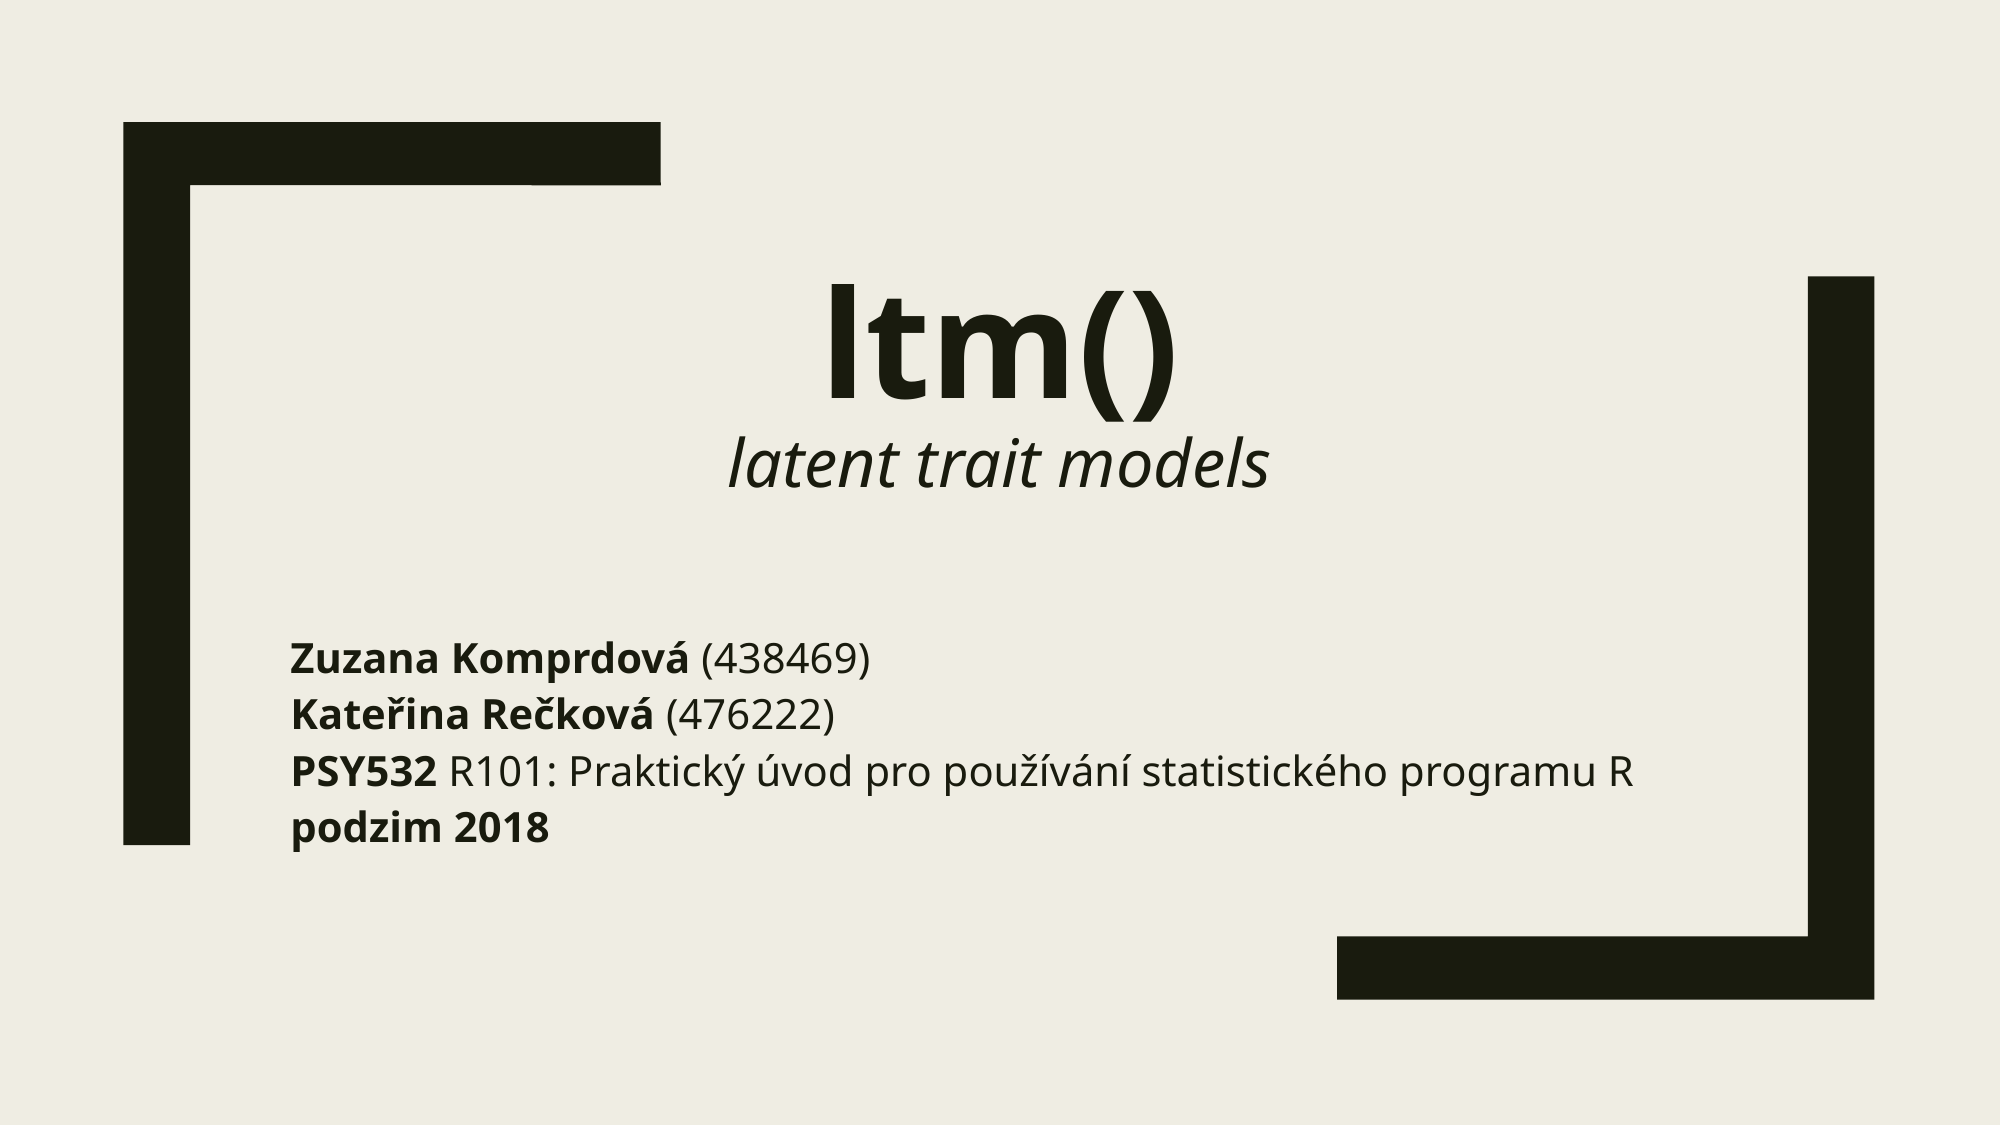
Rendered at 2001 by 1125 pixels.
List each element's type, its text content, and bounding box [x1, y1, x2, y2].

title ltm() latent trait models [314, 240, 1686, 510]
subtitle Zuzana Komprdová (438469) Kateřina Rečková (476222) PSY532 R101: Praktický úvod pro používání statistického programu R podzim 2018 [275, 618, 1748, 888]
